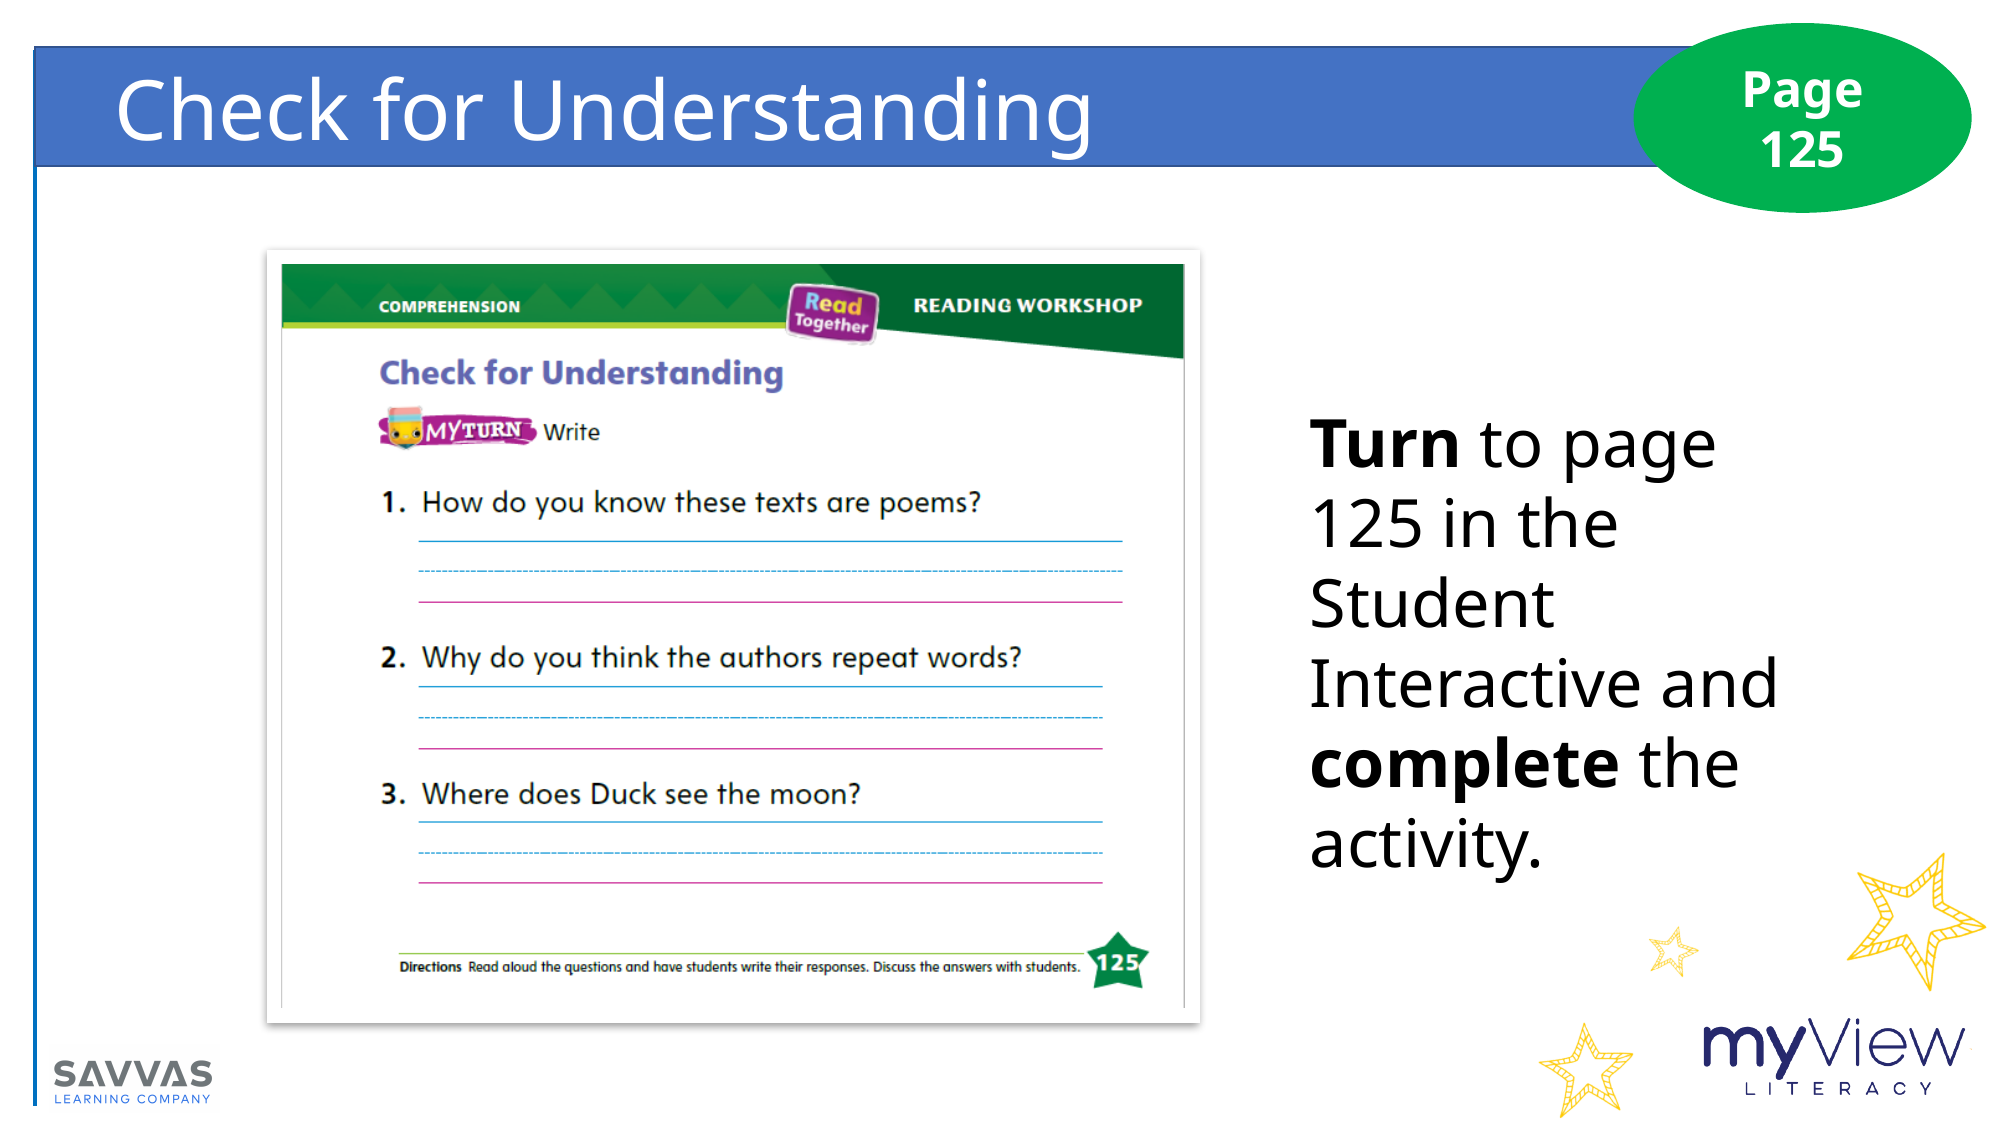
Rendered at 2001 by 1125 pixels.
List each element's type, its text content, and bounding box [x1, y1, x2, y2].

text_box Page 125 [1633, 23, 1972, 213]
picture [1509, 814, 2000, 1125]
picture [48, 1043, 220, 1113]
text_box Check for Understanding [34, 46, 1690, 167]
picture [280, 264, 1186, 1009]
text_box Turn to page 125 in the Student Interactive and complete the activity. [1294, 393, 1846, 889]
